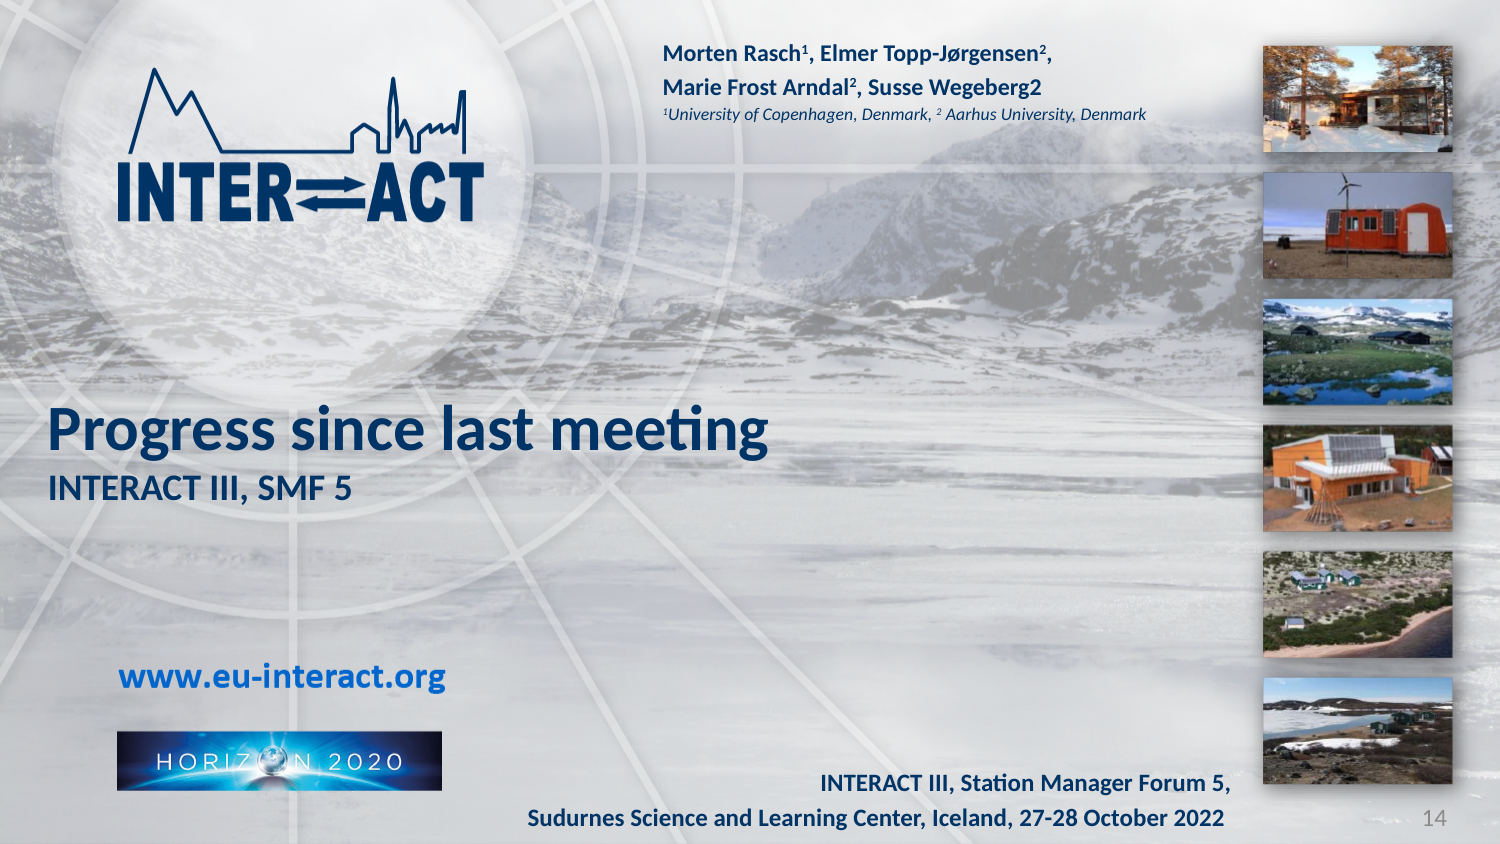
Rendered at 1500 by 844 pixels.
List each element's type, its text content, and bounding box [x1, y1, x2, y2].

subtitle INTERACT III, Station Manager Forum 5, Sudurnes Science and Learning Center, Iceland, 27-28 October 2022 [511, 758, 1253, 844]
slide_number 14 [1112, 794, 1463, 839]
text_box Morten Rasch1, Elmer Topp-Jørgensen2, Marie Frost Arndal2, Susse Wegeberg2 1University of Copenhagen, Denmark, 2 Aarhus University, Denmark [647, 30, 1190, 138]
title Progress since last meeting INTERACT III, SMF 5 [33, 356, 1228, 538]
picture [0, 0, 1500, 844]
